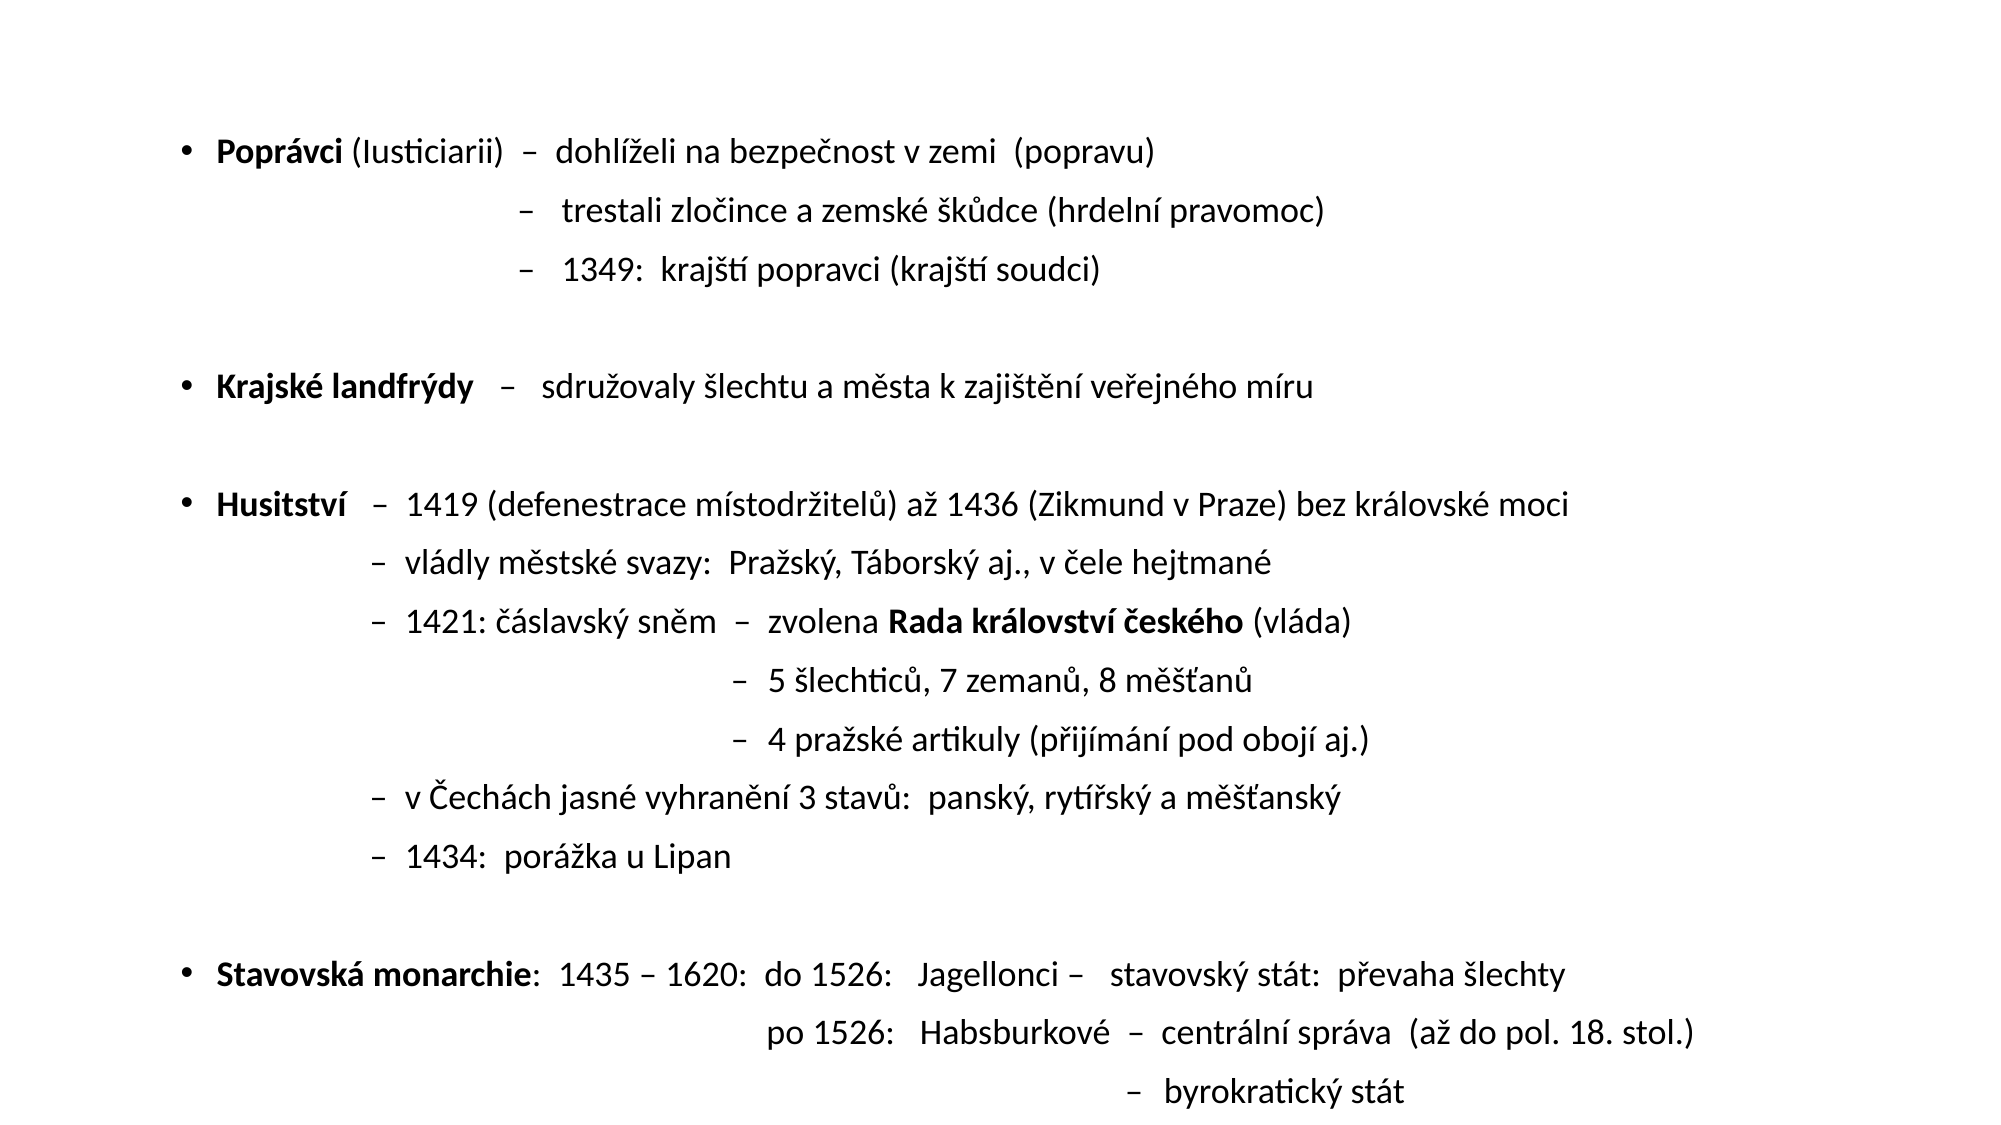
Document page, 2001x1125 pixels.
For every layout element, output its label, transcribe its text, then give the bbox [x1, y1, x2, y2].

list Poprávci (Iusticiarii) – dohlíželi na bezpečnost v zemi (popravu) – trestali zločince a zemské škůdce (hrdelní pravomoc) – 1349: krajští popravci (krajští soudci) Krajské landfrýdy – sdružovaly šlechtu a města k zajištění veřejného míru Husitství – 1419 (defenestrace místodržitelů) až 1436 (Zikmund v Praze) bez královské moci – vládly městské svazy: Pražský, Táborský aj., v čele hejtmané – 1421: čáslavský sněm – zvolena Rada království českého (vláda) – 5 šlechticů, 7 zemanů, 8 měšťanů – 4 pražské artikuly (přijímání pod obojí aj.) – v Čechách jasné vyhranění 3 stavů: panský, rytířský a měšťanský – 1434: porážka u Lipan Stavovská monarchie: 1435 – 1620: do 1526: Jagellonci – stavovský stát: převaha šlechty po 1526: Habsburkové – centrální správa (až do pol. 18. stol.) – byrokratický stát [165, 125, 1915, 1125]
